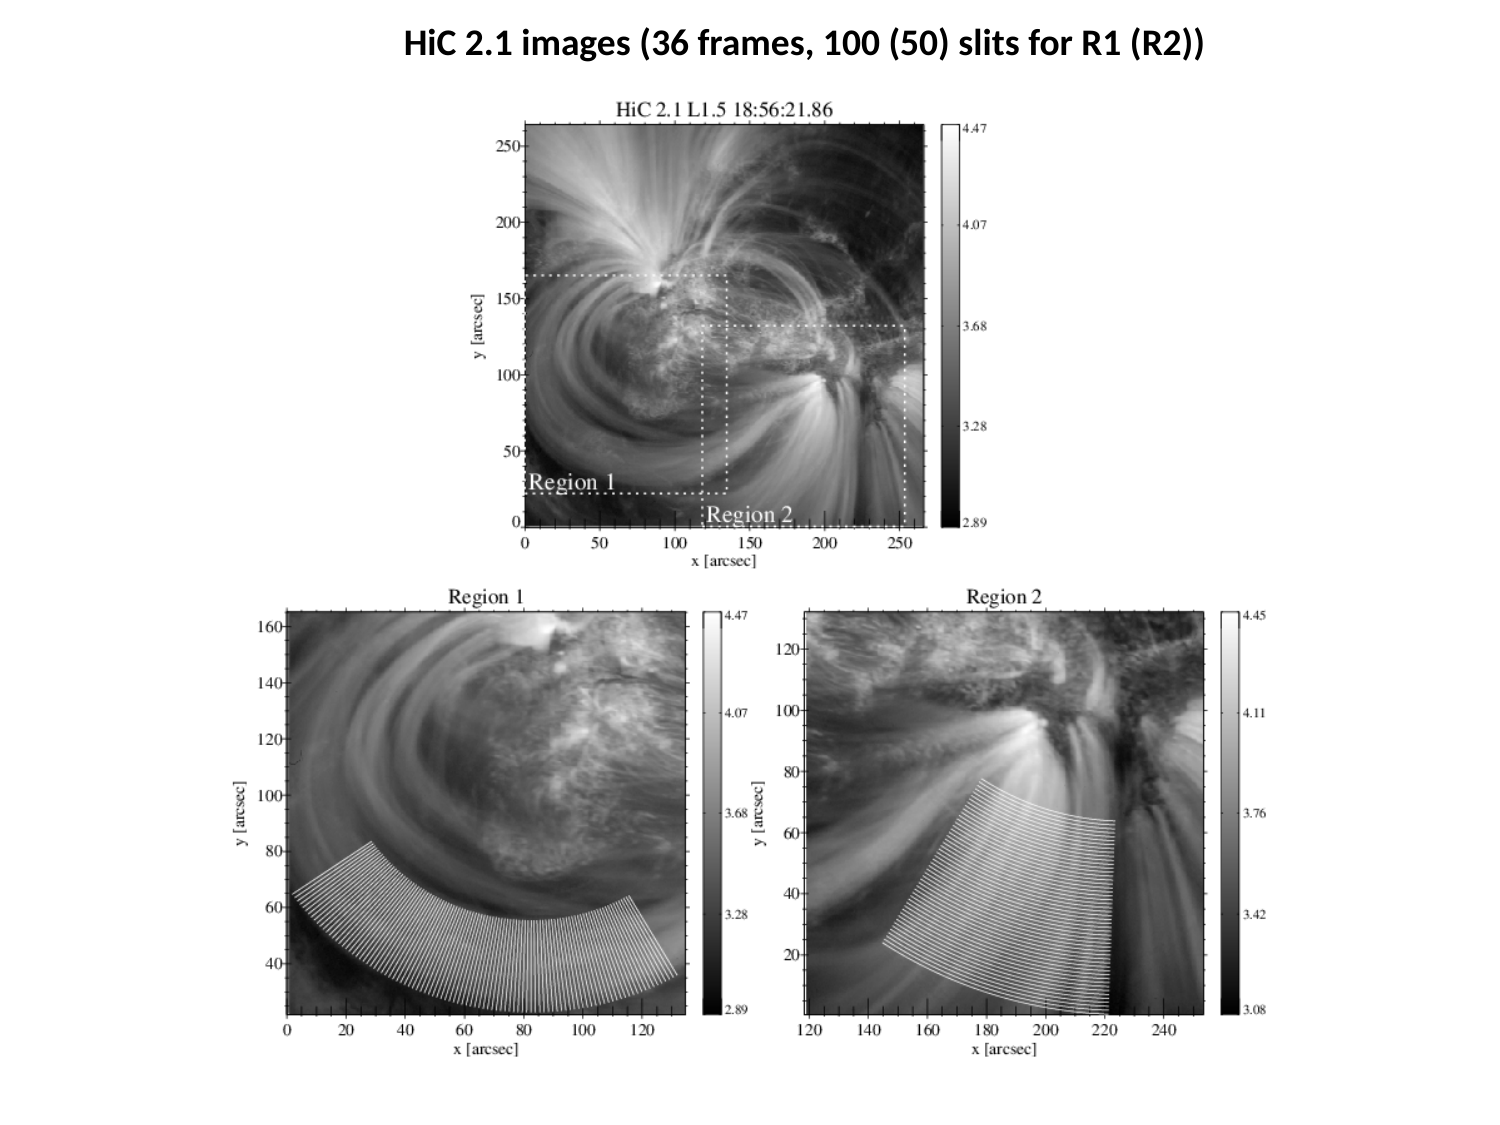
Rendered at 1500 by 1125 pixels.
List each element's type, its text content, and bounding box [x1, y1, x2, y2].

picture [223, 94, 1277, 1058]
text_box HiC 2.1 images (36 frames, 100 (50) slits for R1 (R2)) [388, 10, 1221, 71]
